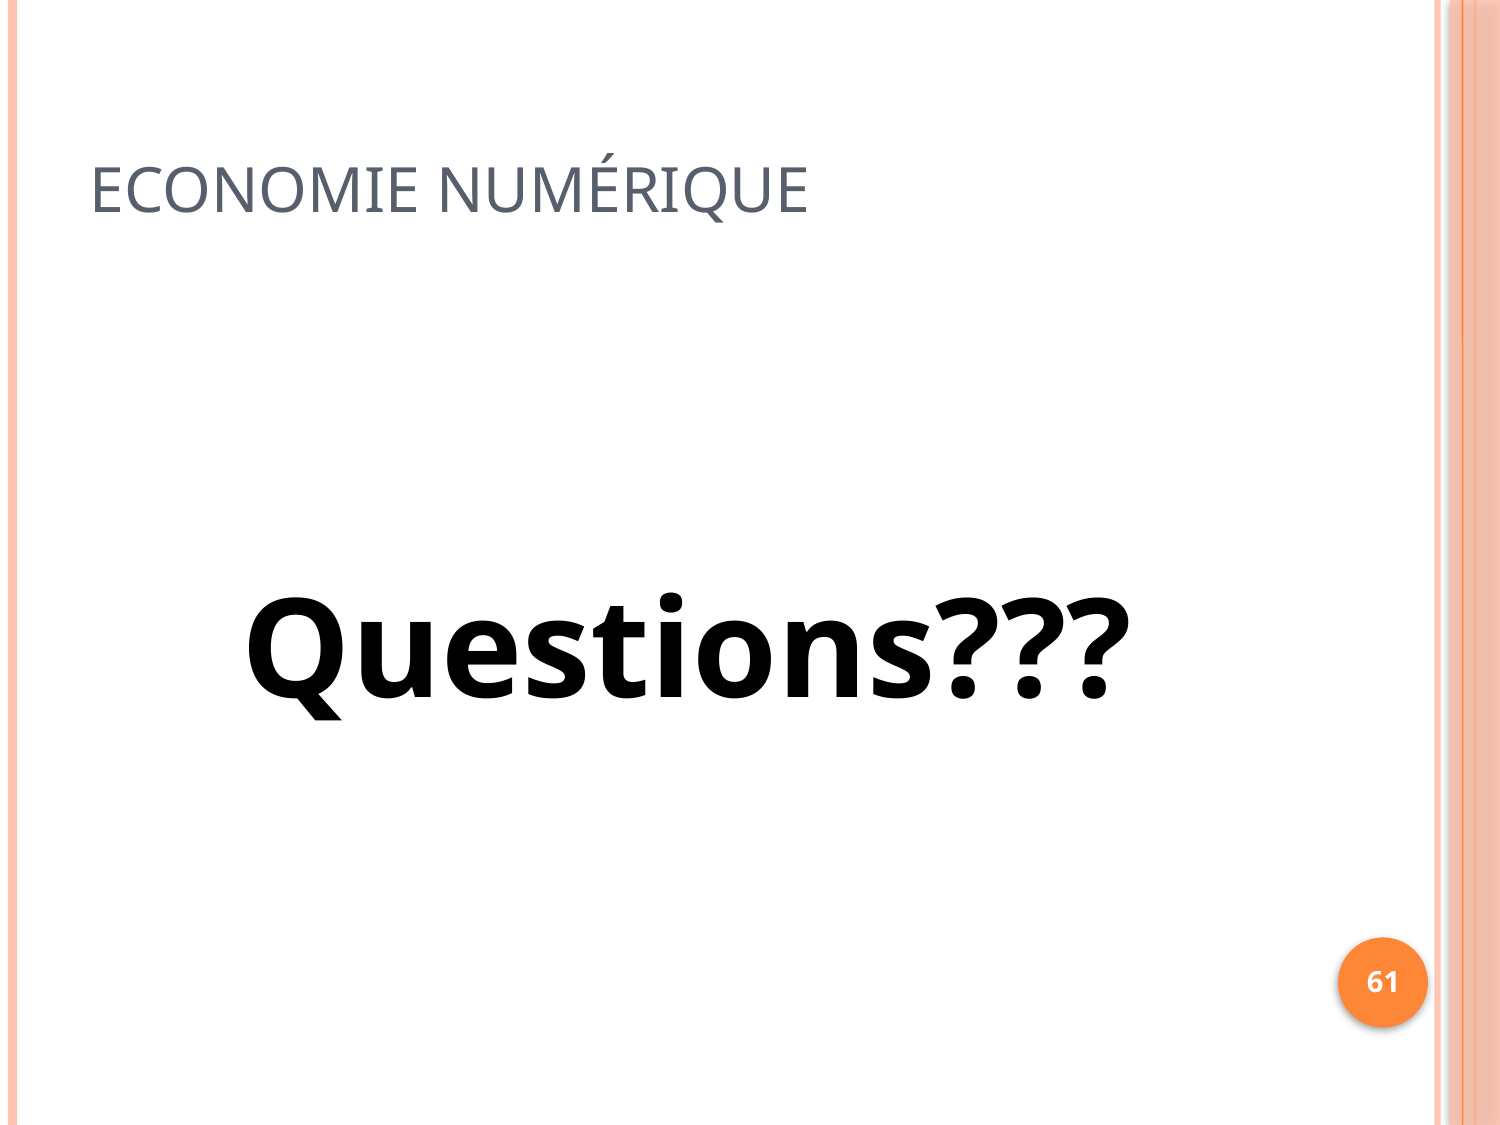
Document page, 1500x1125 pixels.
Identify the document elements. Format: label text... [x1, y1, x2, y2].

list Questions??? [75, 262, 1300, 1062]
slide_number 61 [1333, 940, 1434, 1027]
title Economie Numérique [75, 45, 1300, 233]
